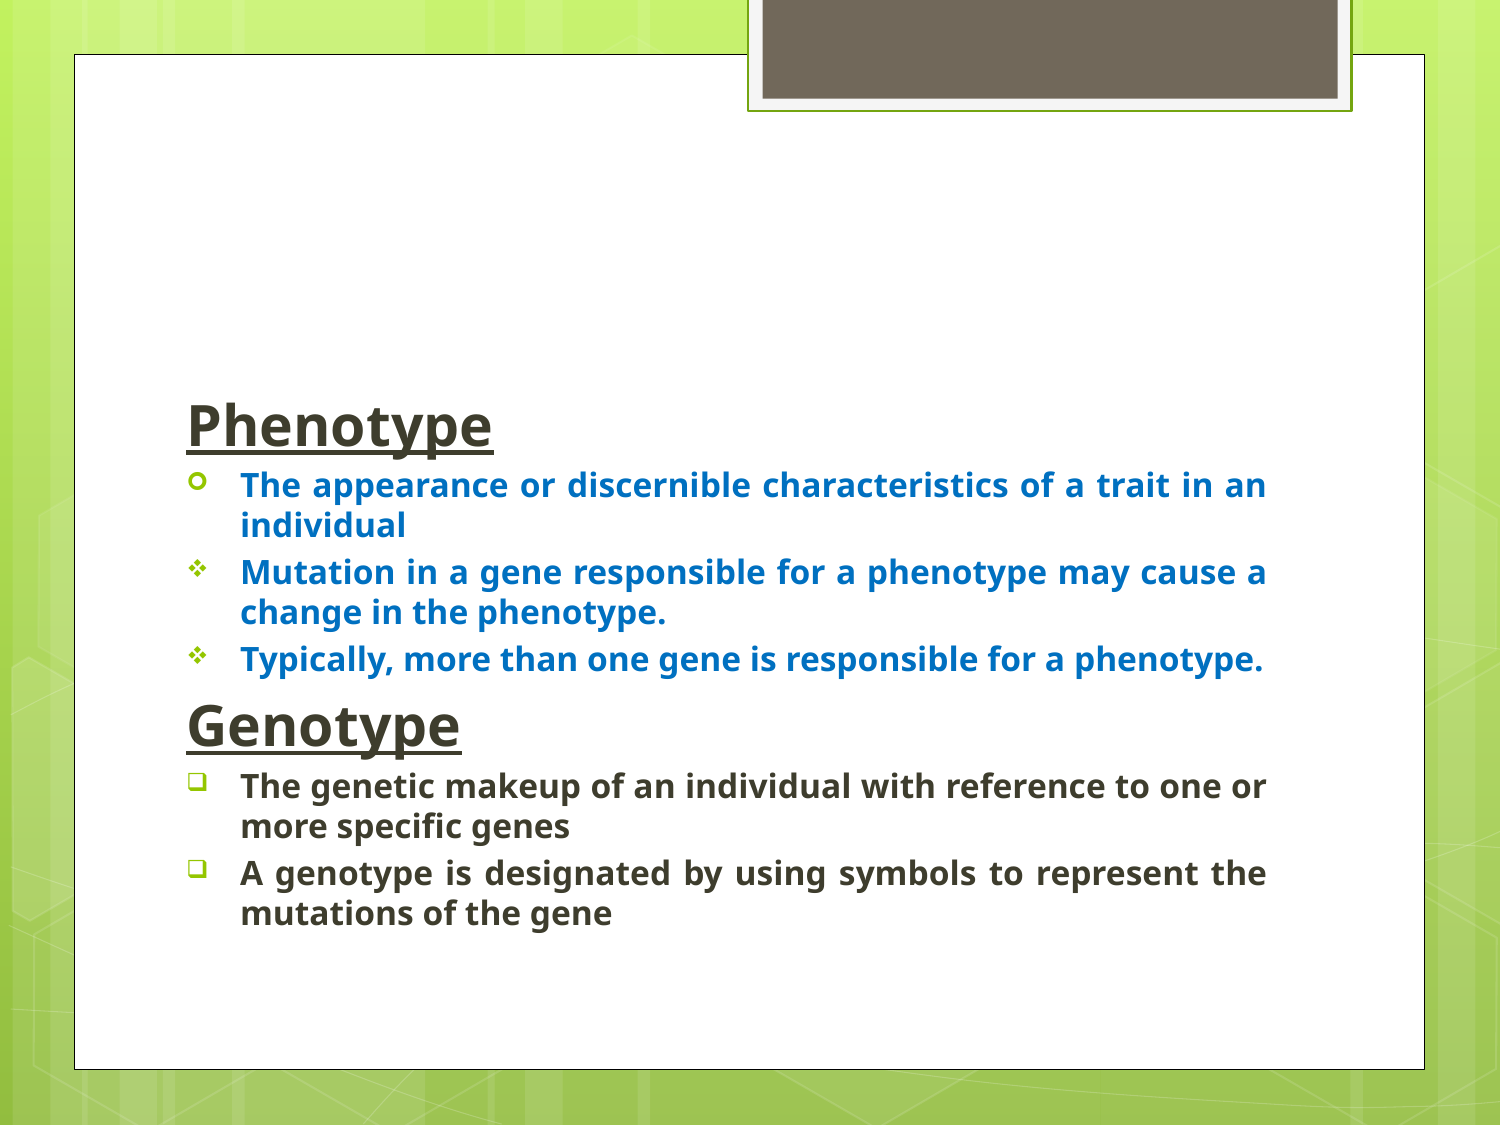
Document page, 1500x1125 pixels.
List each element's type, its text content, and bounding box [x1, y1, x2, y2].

list Phenotype The appearance or discernible characteristics of a trait in an individual Mutation in a gene responsible for a phenotype may cause a change in the phenotype. Typically, more than one gene is responsible for a phenotype. Genotype The genetic makeup of an individual with reference to one or more specific genes A genotype is designated by using symbols to represent the mutations of the gene [171, 381, 1283, 957]
